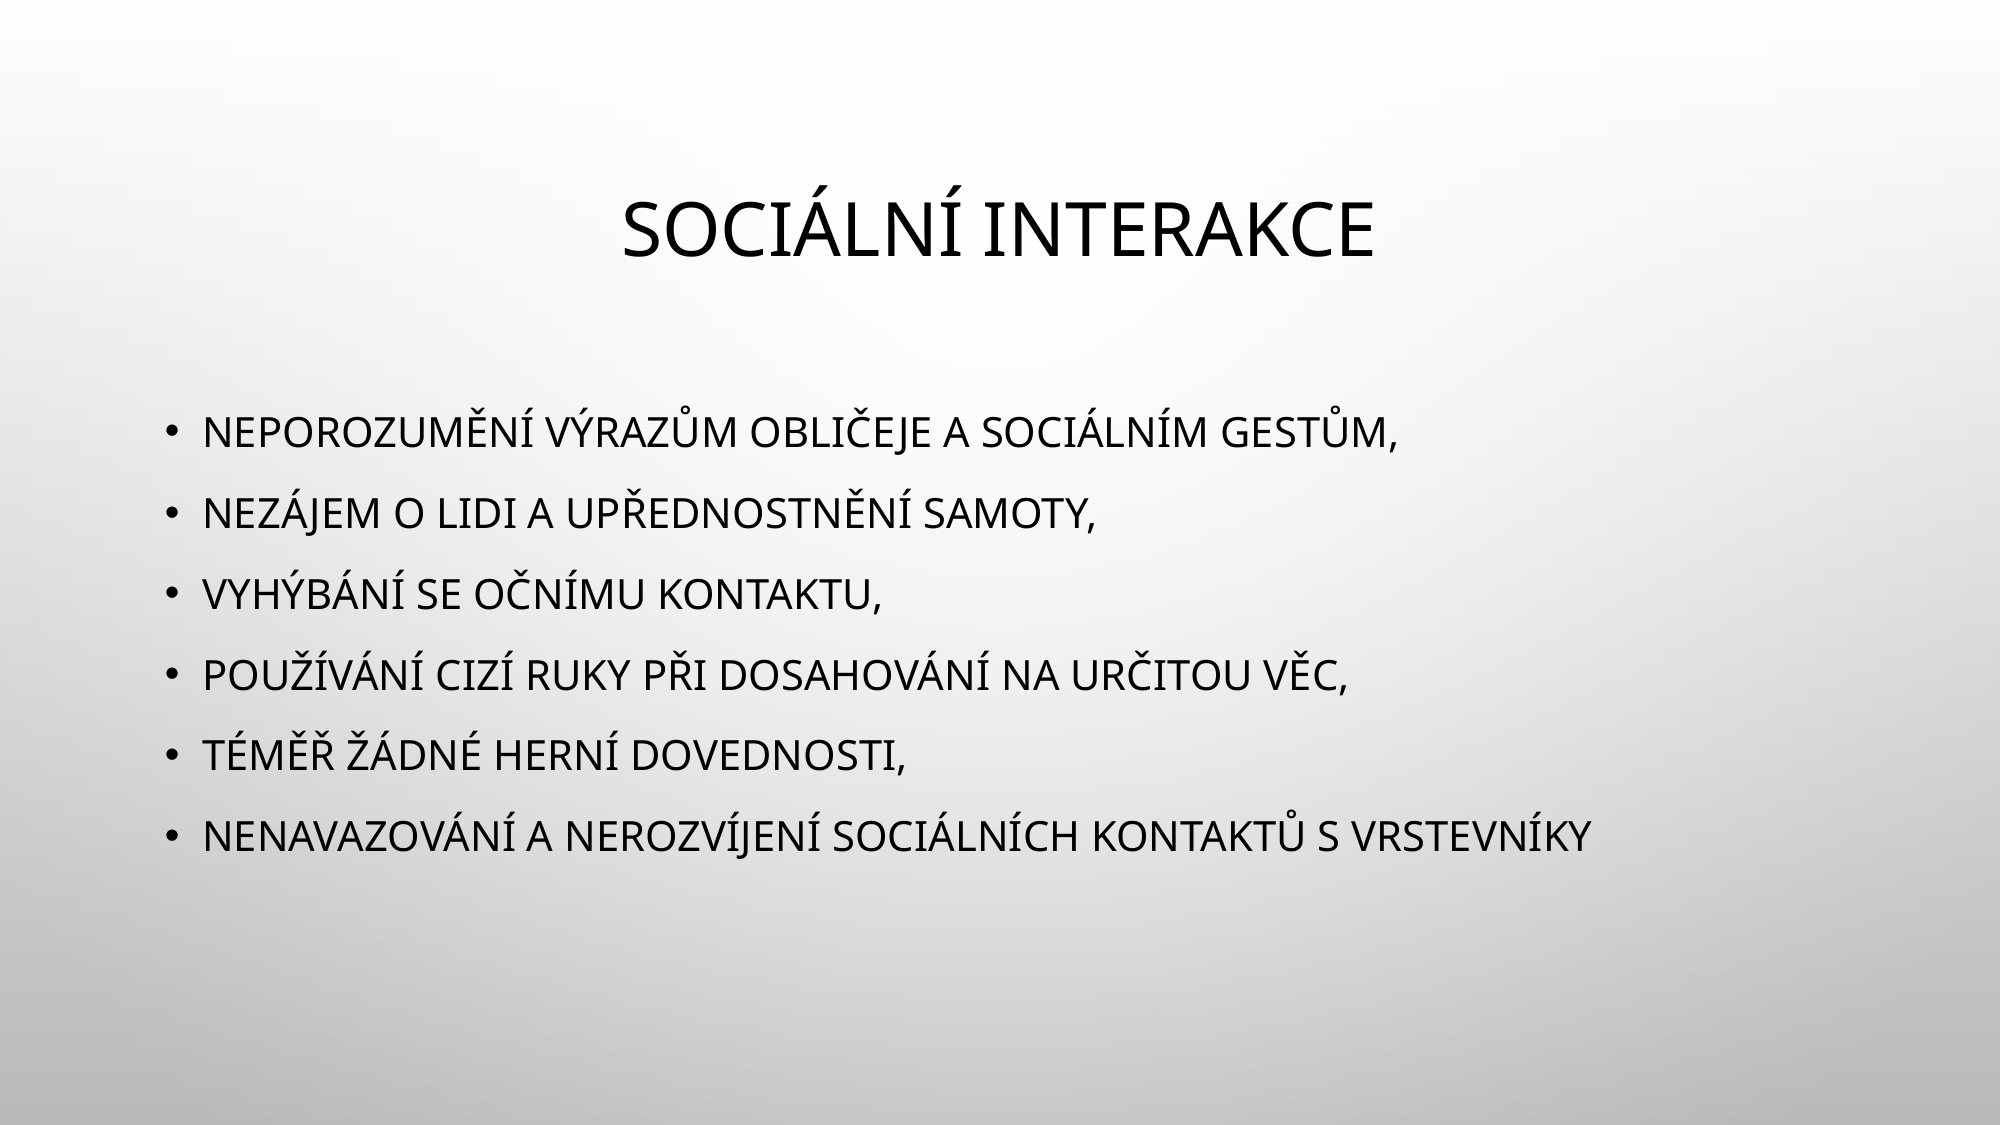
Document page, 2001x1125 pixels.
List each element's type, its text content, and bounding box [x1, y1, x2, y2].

picture [0, 0, 2000, 1125]
title Sociální interakce [149, 101, 1851, 364]
list neporozumění výrazům obličeje a sociálním gestům, nezájem o lidi a upřednostnění samoty, vyhýbání se očnímu kontaktu, používání cizí ruky při dosahování na určitou věc, téměř žádné herní dovednosti, nenavazování a nerozvíjení sociálních kontaktů s vrstevníky [149, 388, 1851, 950]
